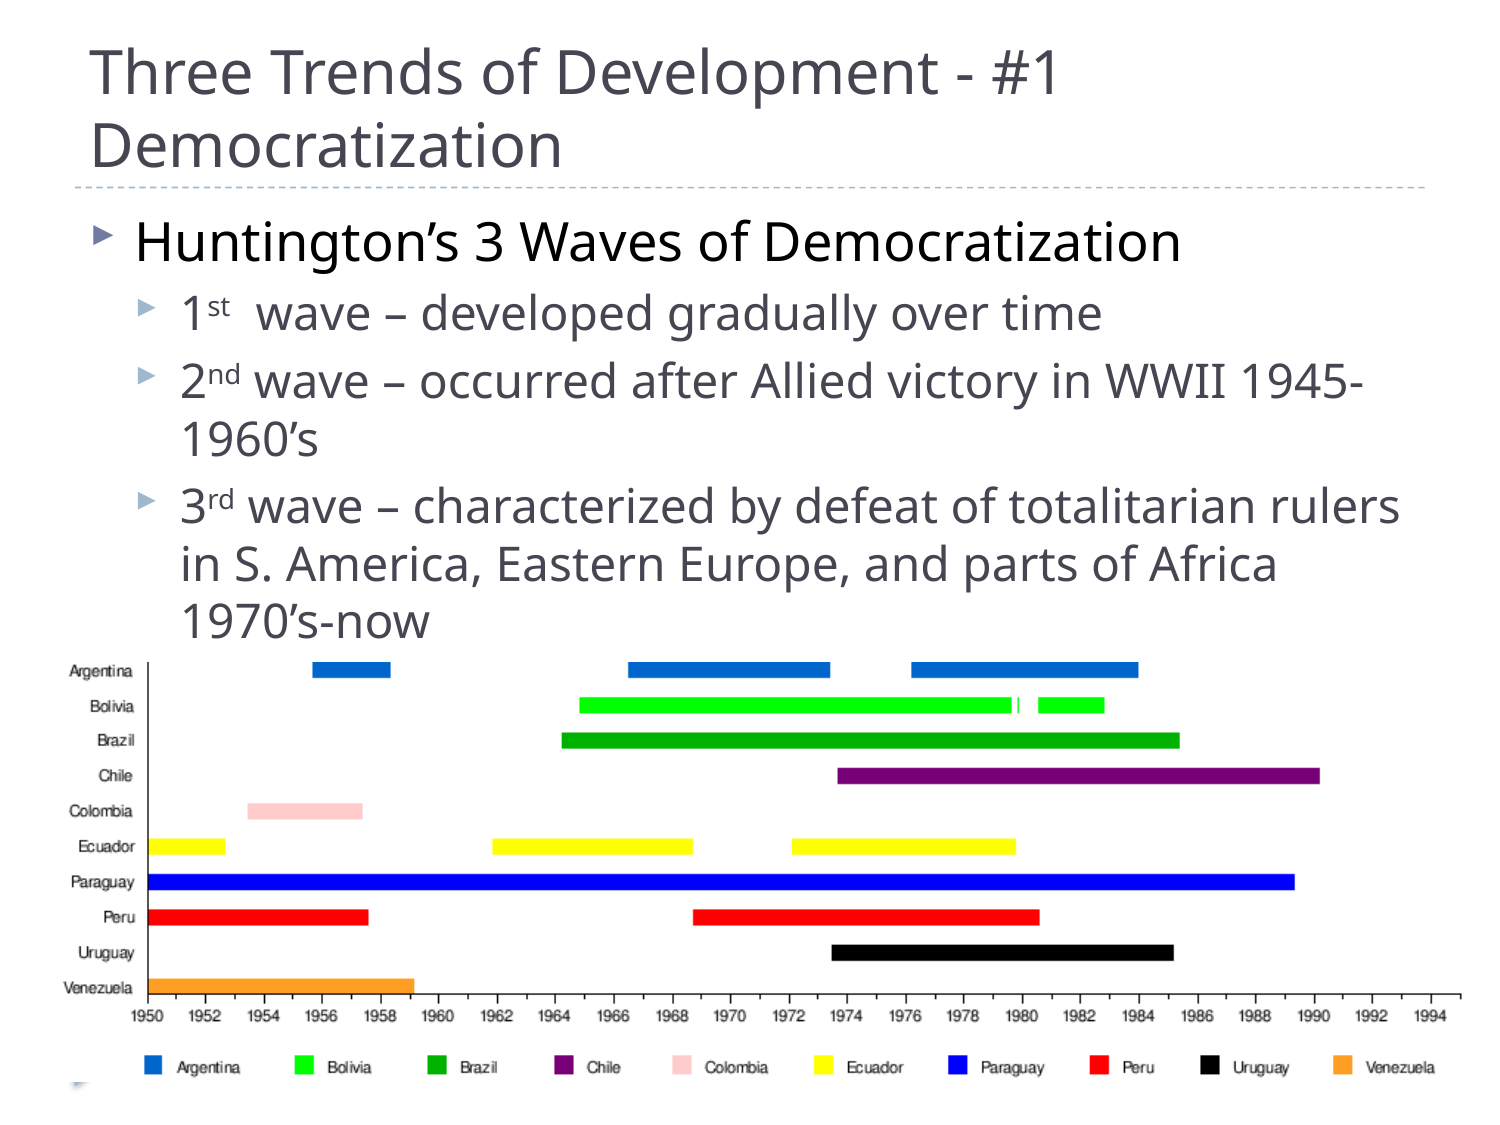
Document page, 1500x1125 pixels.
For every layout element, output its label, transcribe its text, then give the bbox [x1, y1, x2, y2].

picture [0, 662, 1476, 1083]
title Three Trends of Development - #1 Democratization [75, 24, 1425, 188]
list Huntington’s 3 Waves of Democratization 1st wave – developed gradually over time 2nd wave – occurred after Allied victory in WWII 1945-1960’s 3rd wave – characterized by defeat of totalitarian rulers in S. America, Eastern Europe, and parts of Africa 1970’s-now [75, 200, 1425, 662]
